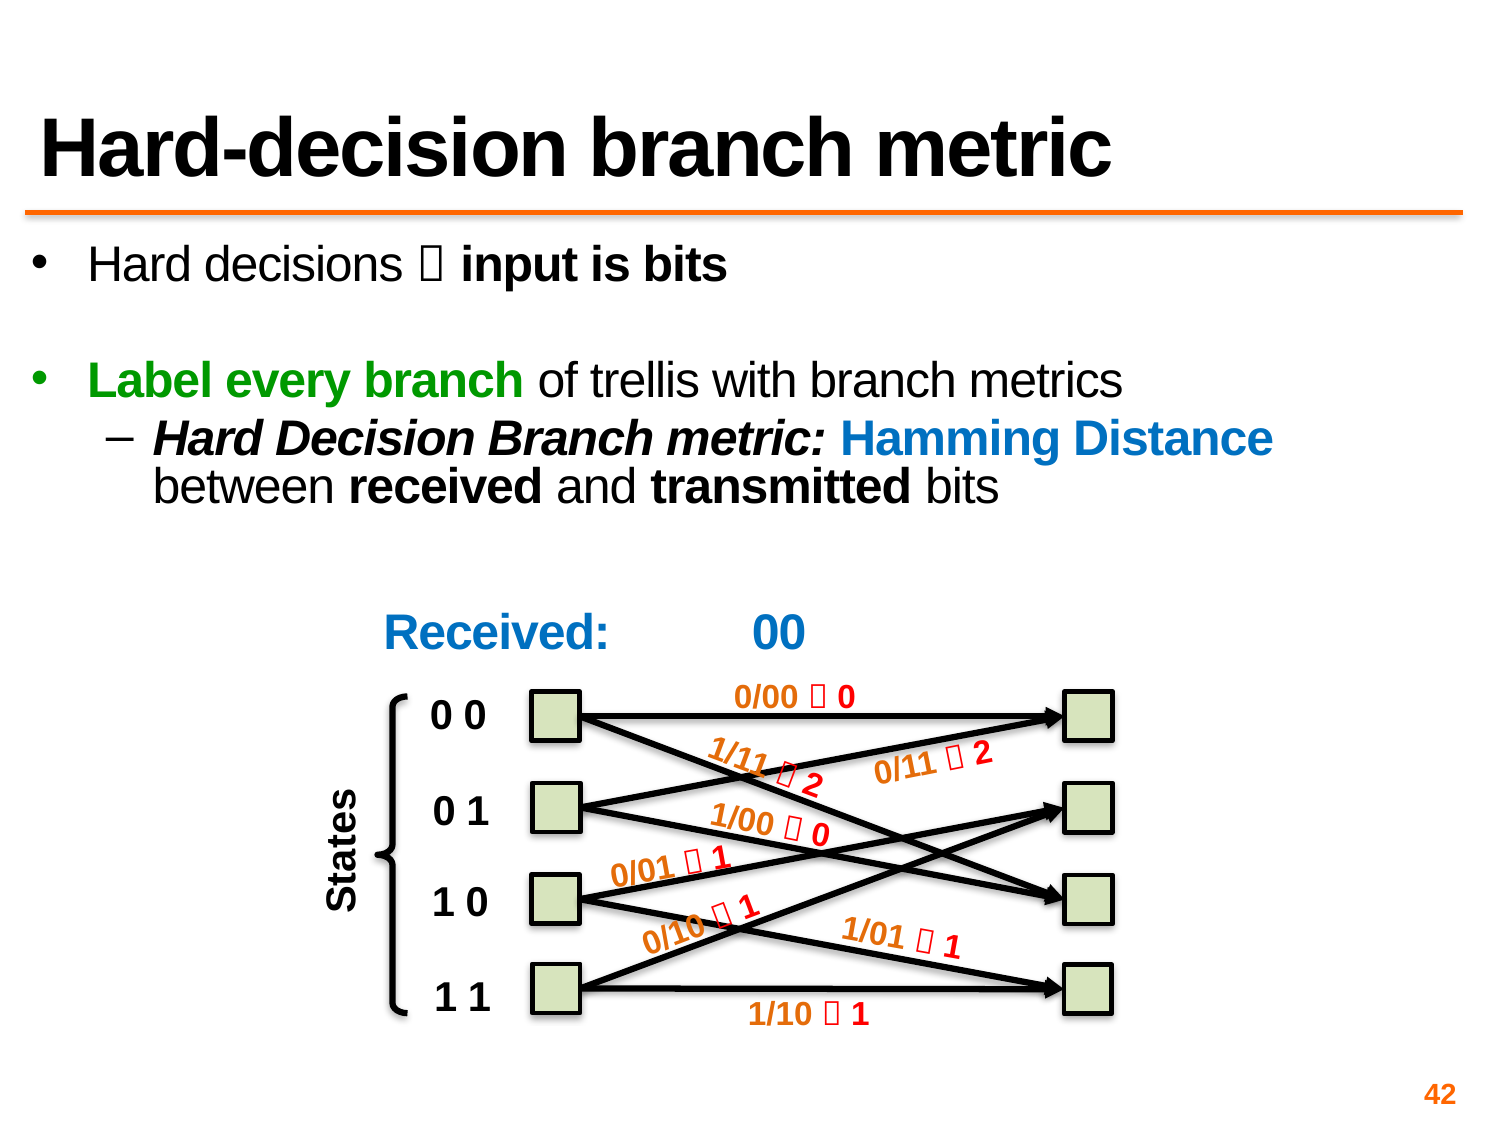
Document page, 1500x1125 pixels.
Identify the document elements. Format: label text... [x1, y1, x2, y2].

text_box [374, 693, 408, 1017]
text_box 1 1 [428, 963, 517, 1052]
text_box 0 0 [424, 681, 513, 770]
text_box [1070, 782, 1113, 833]
title Hard-decision branch metric [24, 24, 1463, 201]
text_box 0 1 [426, 778, 516, 866]
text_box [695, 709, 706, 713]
text_box [1064, 691, 1113, 742]
text_box [1070, 874, 1113, 925]
text_box 1 0 [426, 868, 515, 956]
text_box [532, 782, 573, 833]
text_box Received: 00 [377, 593, 917, 681]
text_box [531, 691, 580, 742]
text_box 0/00  0 [691, 668, 899, 713]
text_box [531, 874, 573, 925]
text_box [580, 716, 1065, 805]
text_box States [306, 773, 372, 929]
text_box [1063, 964, 1113, 1015]
slide_number 42 [1112, 1074, 1463, 1110]
text_box 1/10  1 [726, 999, 892, 1040]
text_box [579, 807, 1065, 988]
text_box [531, 963, 581, 1014]
list Hard decisions  input is bits Label every branch of trellis with branch metrics Hard Decision Branch metric: Hamming Distance between received and transmitted bits [24, 237, 1463, 584]
